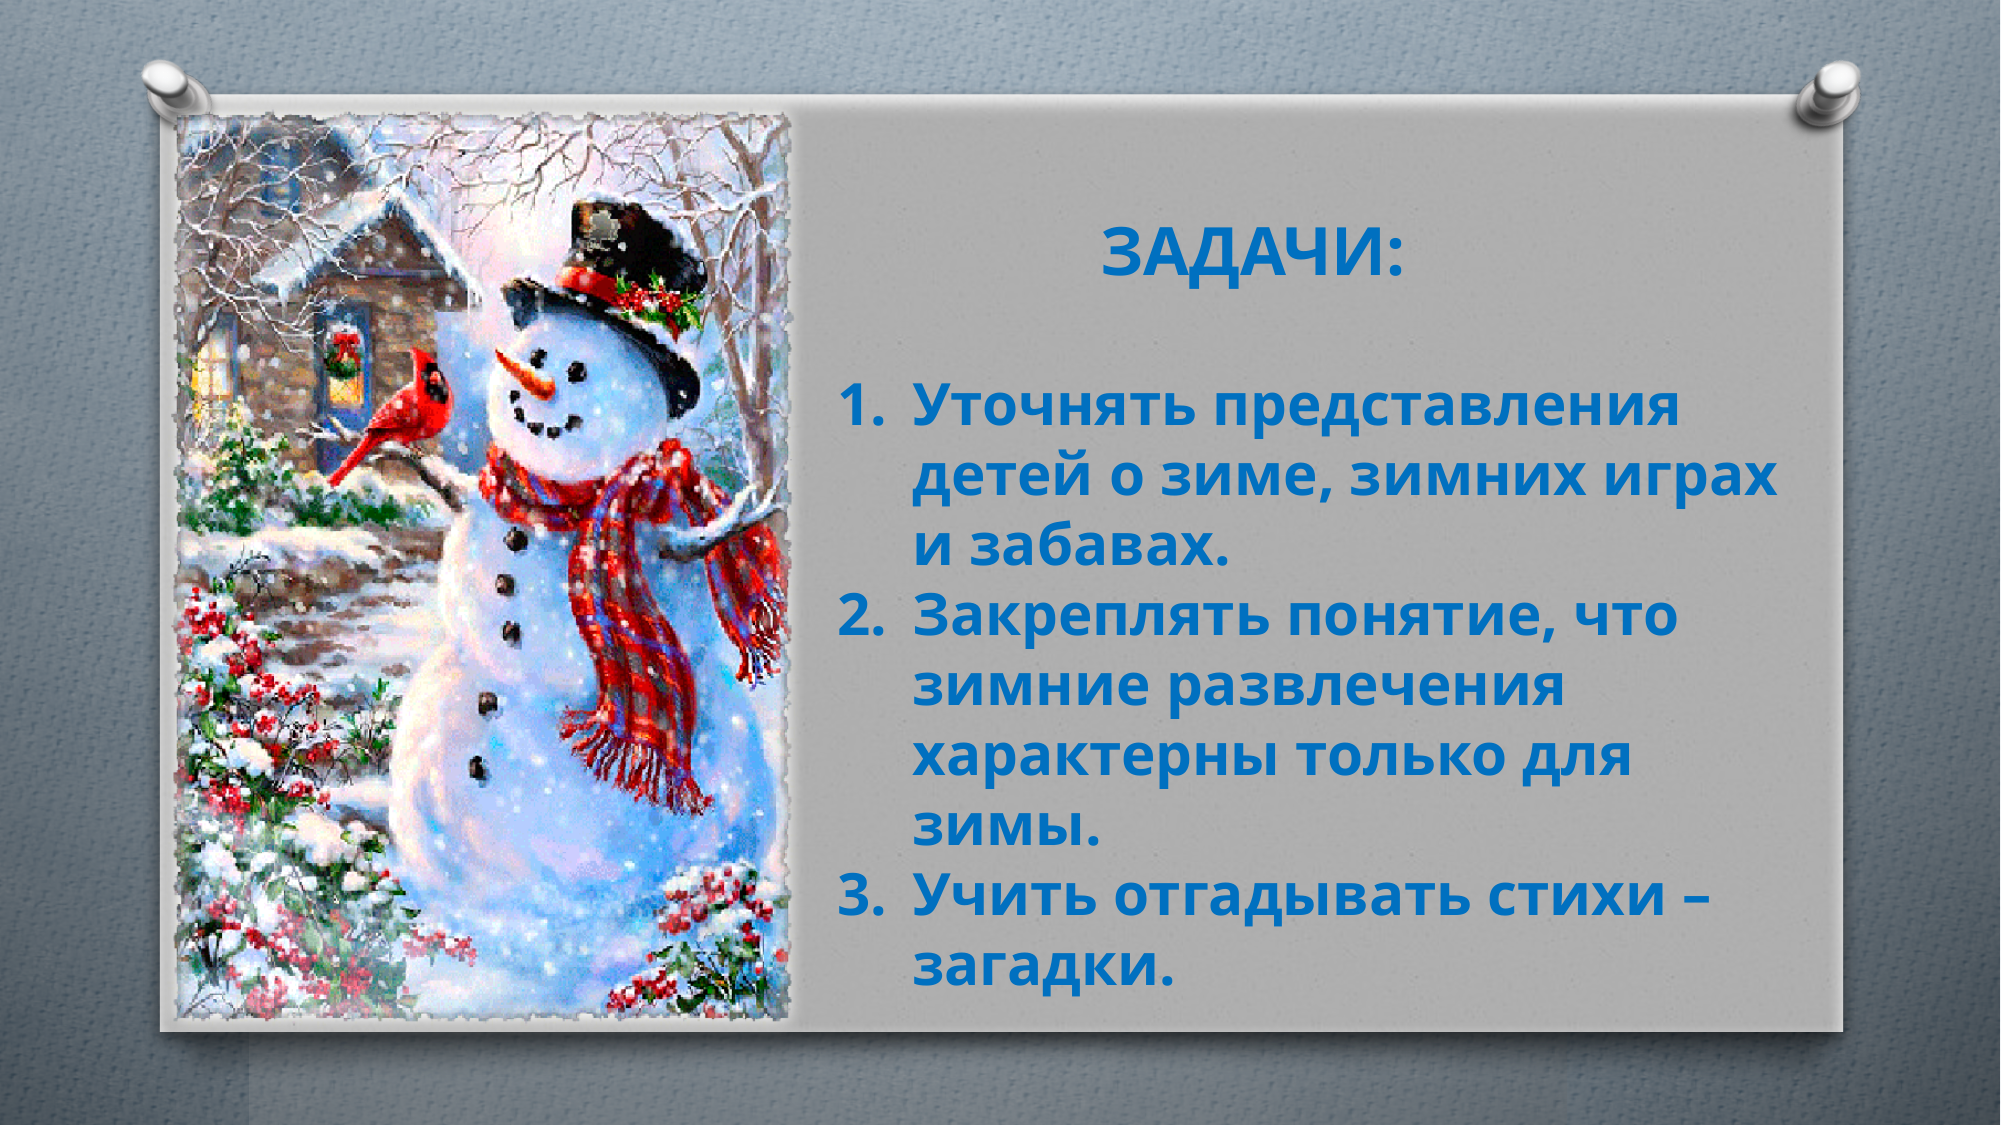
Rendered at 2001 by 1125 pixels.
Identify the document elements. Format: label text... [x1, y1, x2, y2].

picture [107, 24, 806, 1038]
picture [1764, 30, 1911, 161]
text_box Уточнять представления детей о зиме, зимних играх и забавах. Закреплять понятие, что зимние развлечения характерны только для зимы. Учить отгадывать стихи – загадки. [822, 360, 1811, 1005]
text_box ЗАДАЧИ: [1085, 201, 1421, 297]
